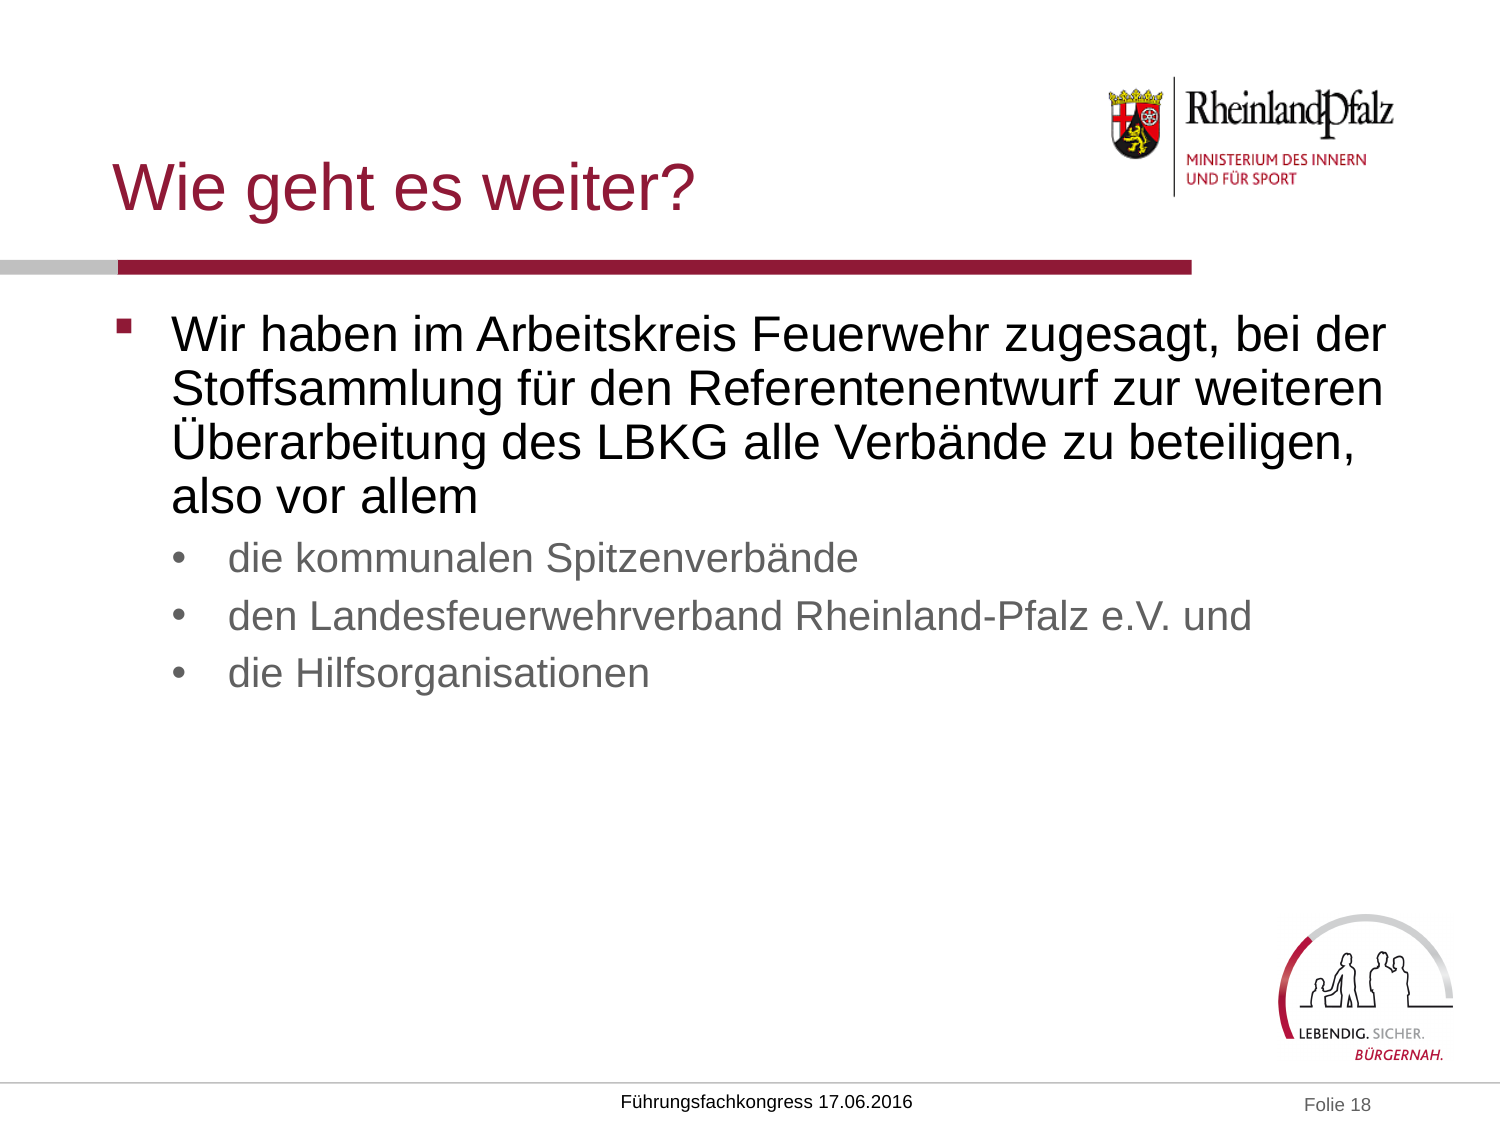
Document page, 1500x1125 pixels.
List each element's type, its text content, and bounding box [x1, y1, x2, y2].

list Wir haben im Arbeitskreis Feuerwehr zugesagt, bei der Stoffsammlung für den Referentenentwurf zur weiteren Überarbeitung des LBKG alle Verbände zu beteiligen, also vor allem die kommunalen Spitzenverbände den Landesfeuerwehrverband Rheinland-Pfalz e.V. und die Hilfsorganisationen [112, 308, 1395, 1032]
footer Führungsfachkongress 17.06.2016 [605, 1082, 1081, 1117]
picture [1021, 0, 1484, 256]
picture [1277, 913, 1454, 1061]
title Wie geht es weiter? [112, 71, 1071, 224]
